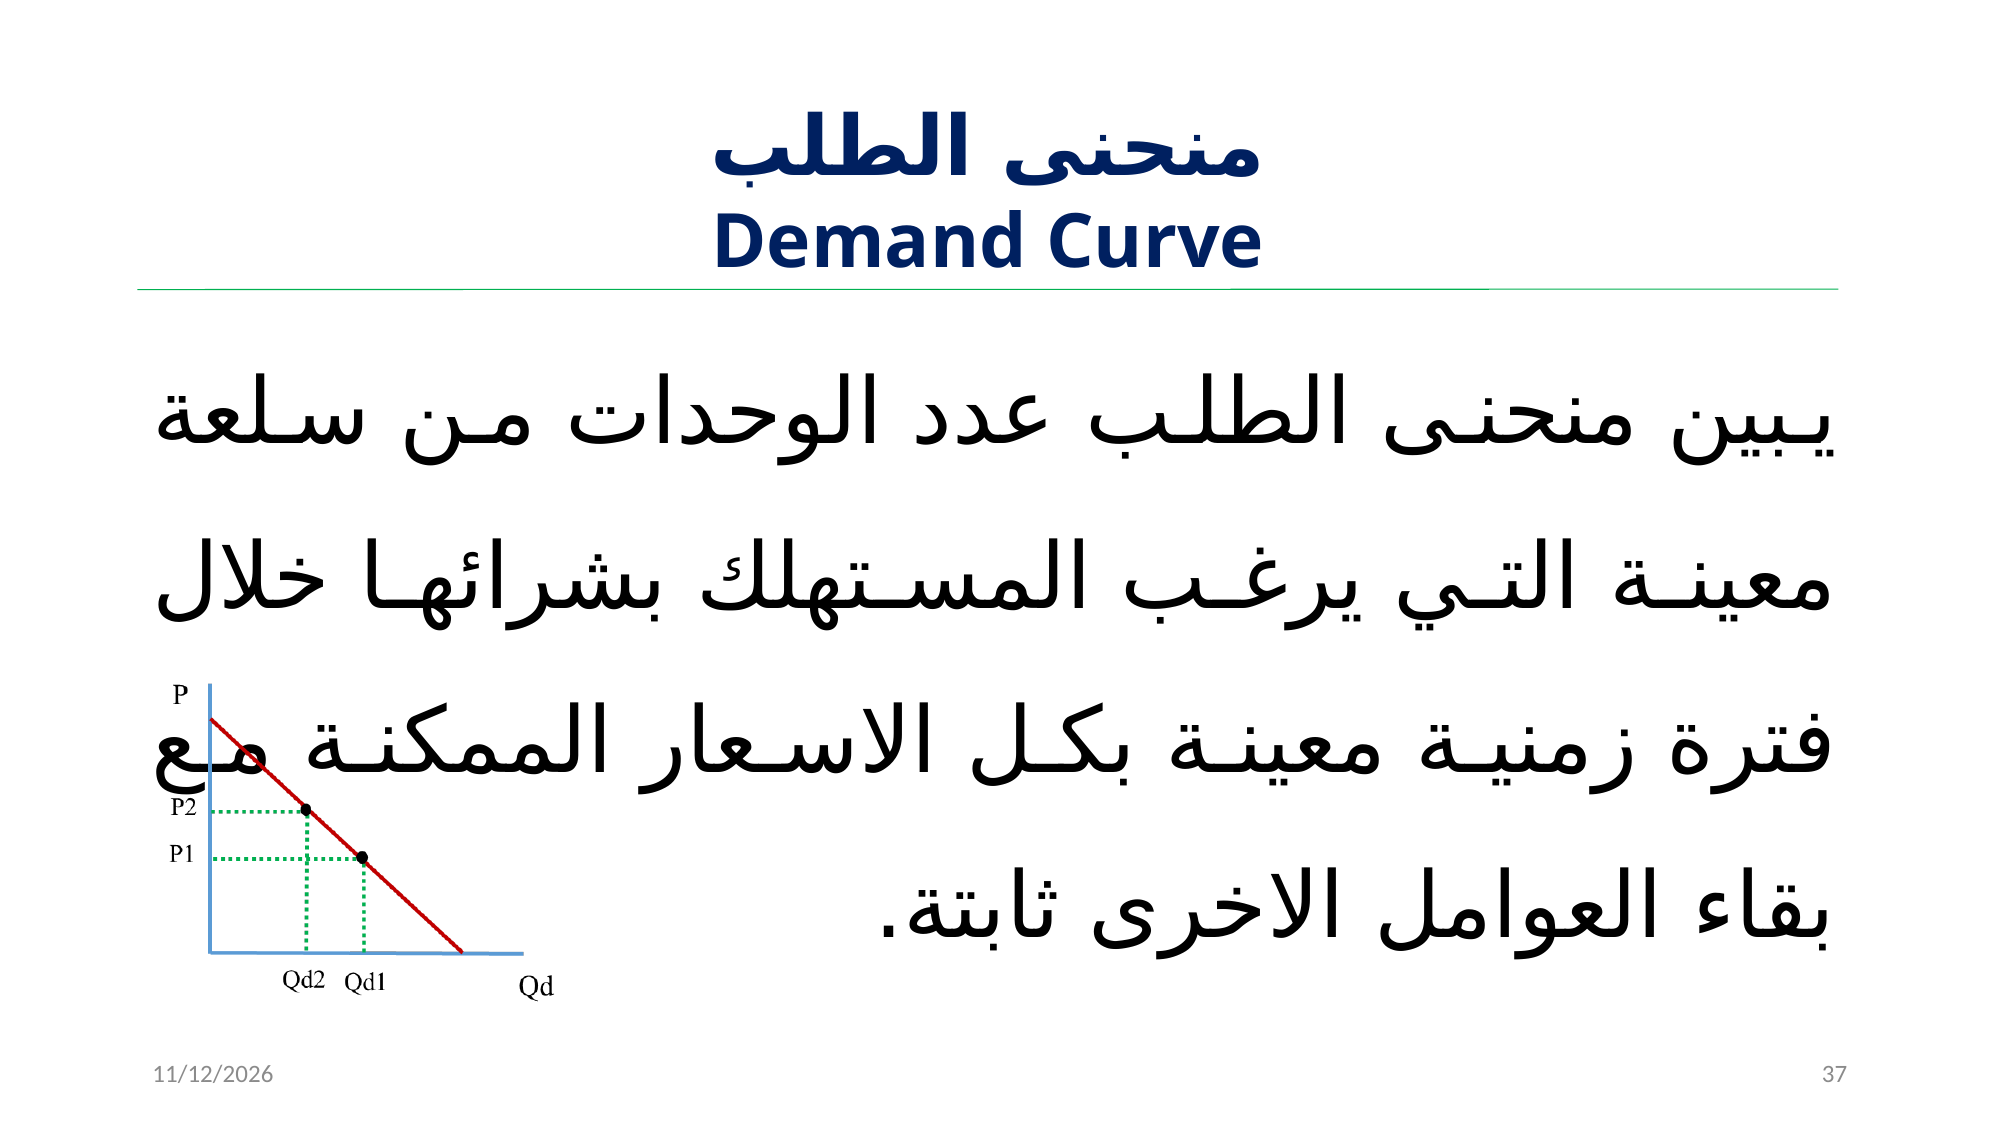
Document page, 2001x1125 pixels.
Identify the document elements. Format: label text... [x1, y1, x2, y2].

title ‌منحنى الطلب Demand Curve [199, 90, 1776, 289]
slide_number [137, 1042, 588, 1103]
slide_number 37 [1412, 1042, 1863, 1103]
picture [153, 666, 572, 1020]
text_box يبين منحنى الطلب عدد الوحدات من سلعة معينة التي يرغب المستهلك بشرائها خلال فترة زمنية معينة بكل الاسعار الممكنة مع بقاء العوامل الاخرى ثابتة. [137, 289, 1852, 964]
